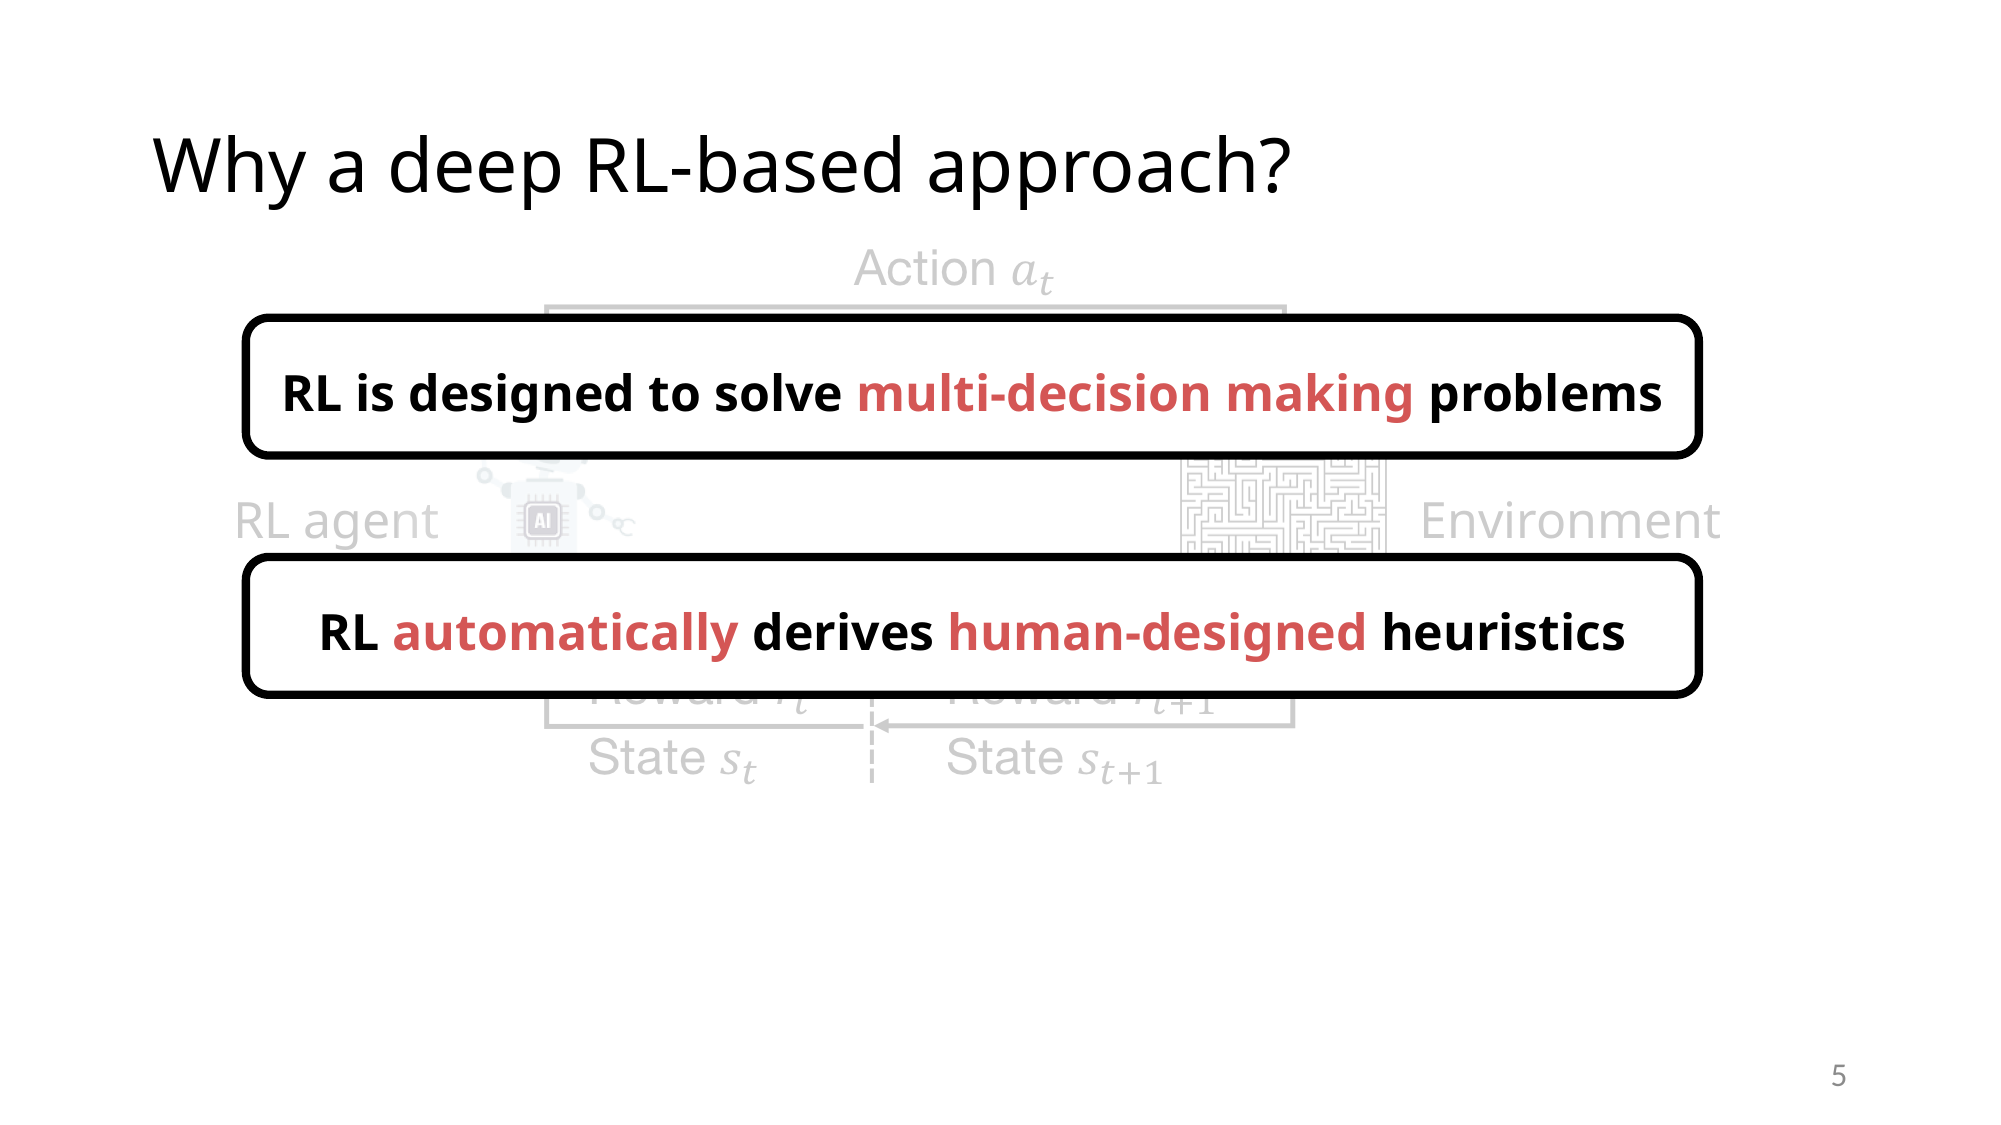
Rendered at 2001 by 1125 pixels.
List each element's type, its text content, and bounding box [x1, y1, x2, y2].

text_box RL is designed to solve multi-decision making problems [1391, 316, 1700, 457]
title Why a deep RL-based approach? [137, 59, 1863, 278]
text_box RL automatically derives human-designed heuristics [1391, 555, 1700, 696]
slide_number 5 [1412, 1042, 1863, 1103]
text_box Environment [1405, 481, 1744, 556]
text_box RL agent [218, 481, 396, 556]
picture [396, 220, 1391, 835]
text_box RL is designed to solve multi-decision making problems [244, 316, 396, 457]
text_box RL automatically derives human-designed heuristics [244, 555, 396, 696]
